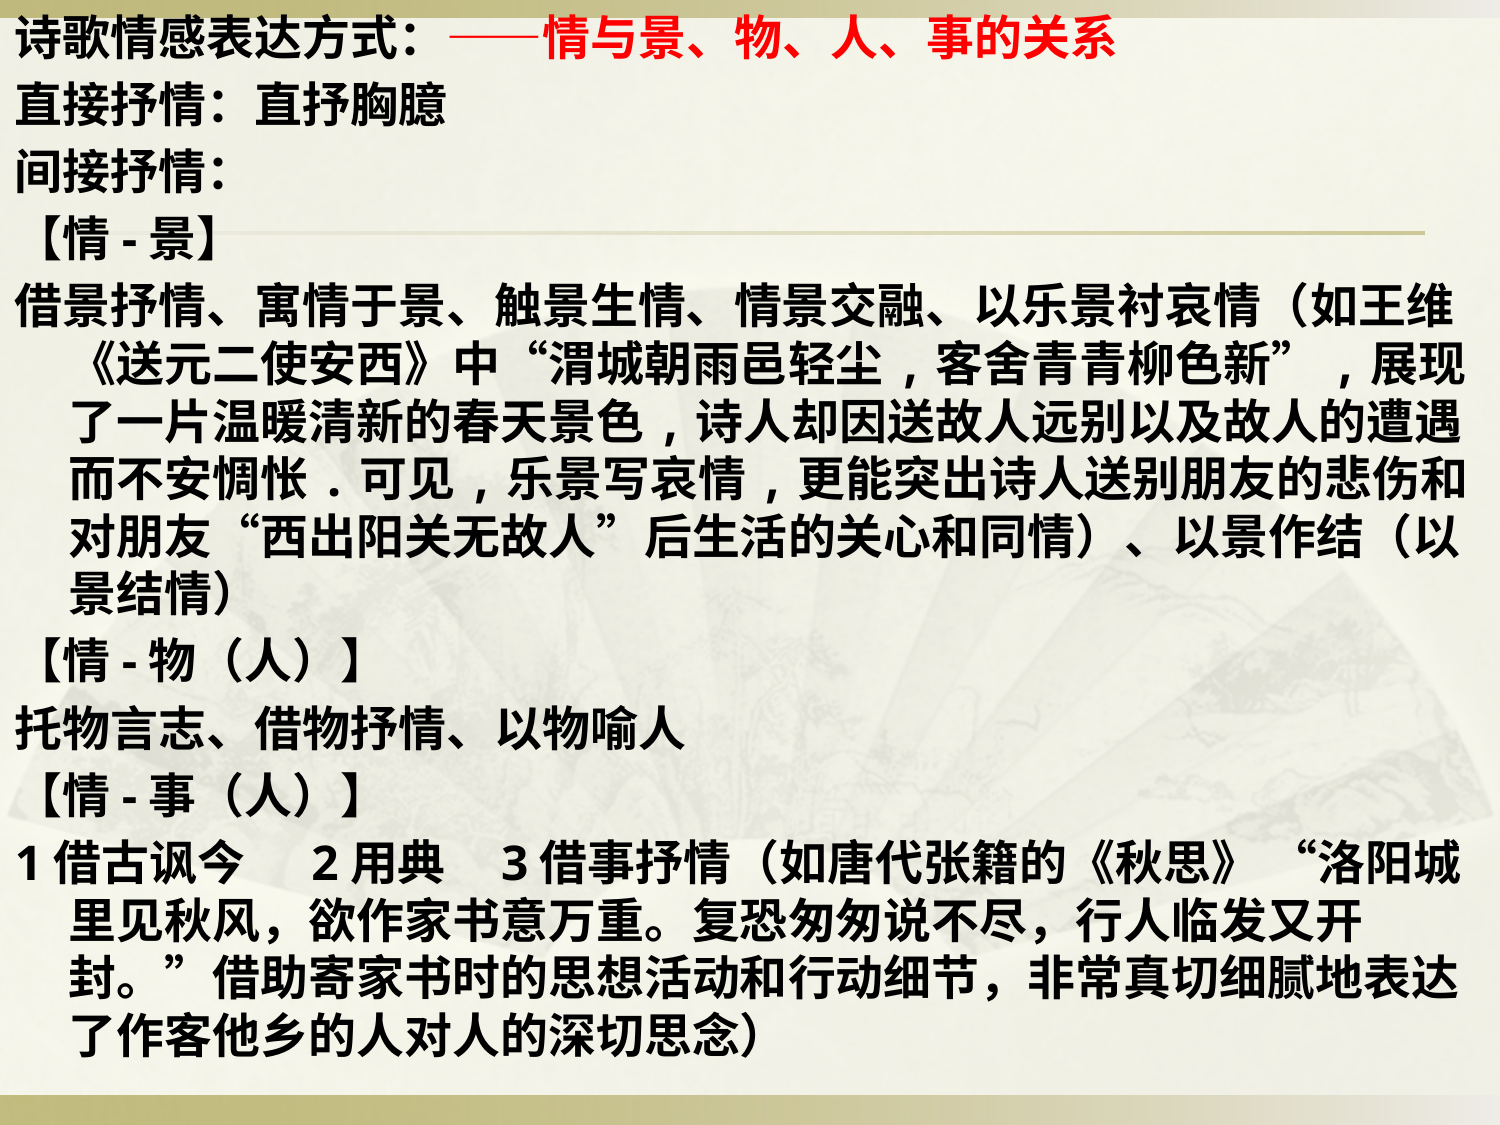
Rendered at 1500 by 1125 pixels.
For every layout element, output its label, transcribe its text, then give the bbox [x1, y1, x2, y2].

list 诗歌情感表达方式：——情与景、物、人、事的关系 直接抒情：直抒胸臆 间接抒情： 【情-景】 借景抒情、寓情于景、触景生情、情景交融、以乐景衬哀情（如王维《送元二使安西》中“渭城朝雨邑轻尘,客舍青青柳色新”,展现了一片温暖清新的春天景色,诗人却因送故人远别以及故人的遭遇而不安惆怅.可见,乐景写哀情,更能突出诗人送别朋友的悲伤和对朋友“西出阳关无故人”后生活的关心和同情）、以景作结（以景结情） 【情-物（人）】 托物言志、借物抒情、以物喻人 【情-事（人）】 1借古讽今 2用典 3借事抒情（如唐代张籍的《秋思》 “洛阳城里见秋风，欲作家书意万重。复恐匆匆说不尽，行人临发又开封。”借助寄家书时的思想活动和行动细节，非常真切细腻地表达了作客他乡的人对人的深切思念） [0, 0, 1500, 1079]
